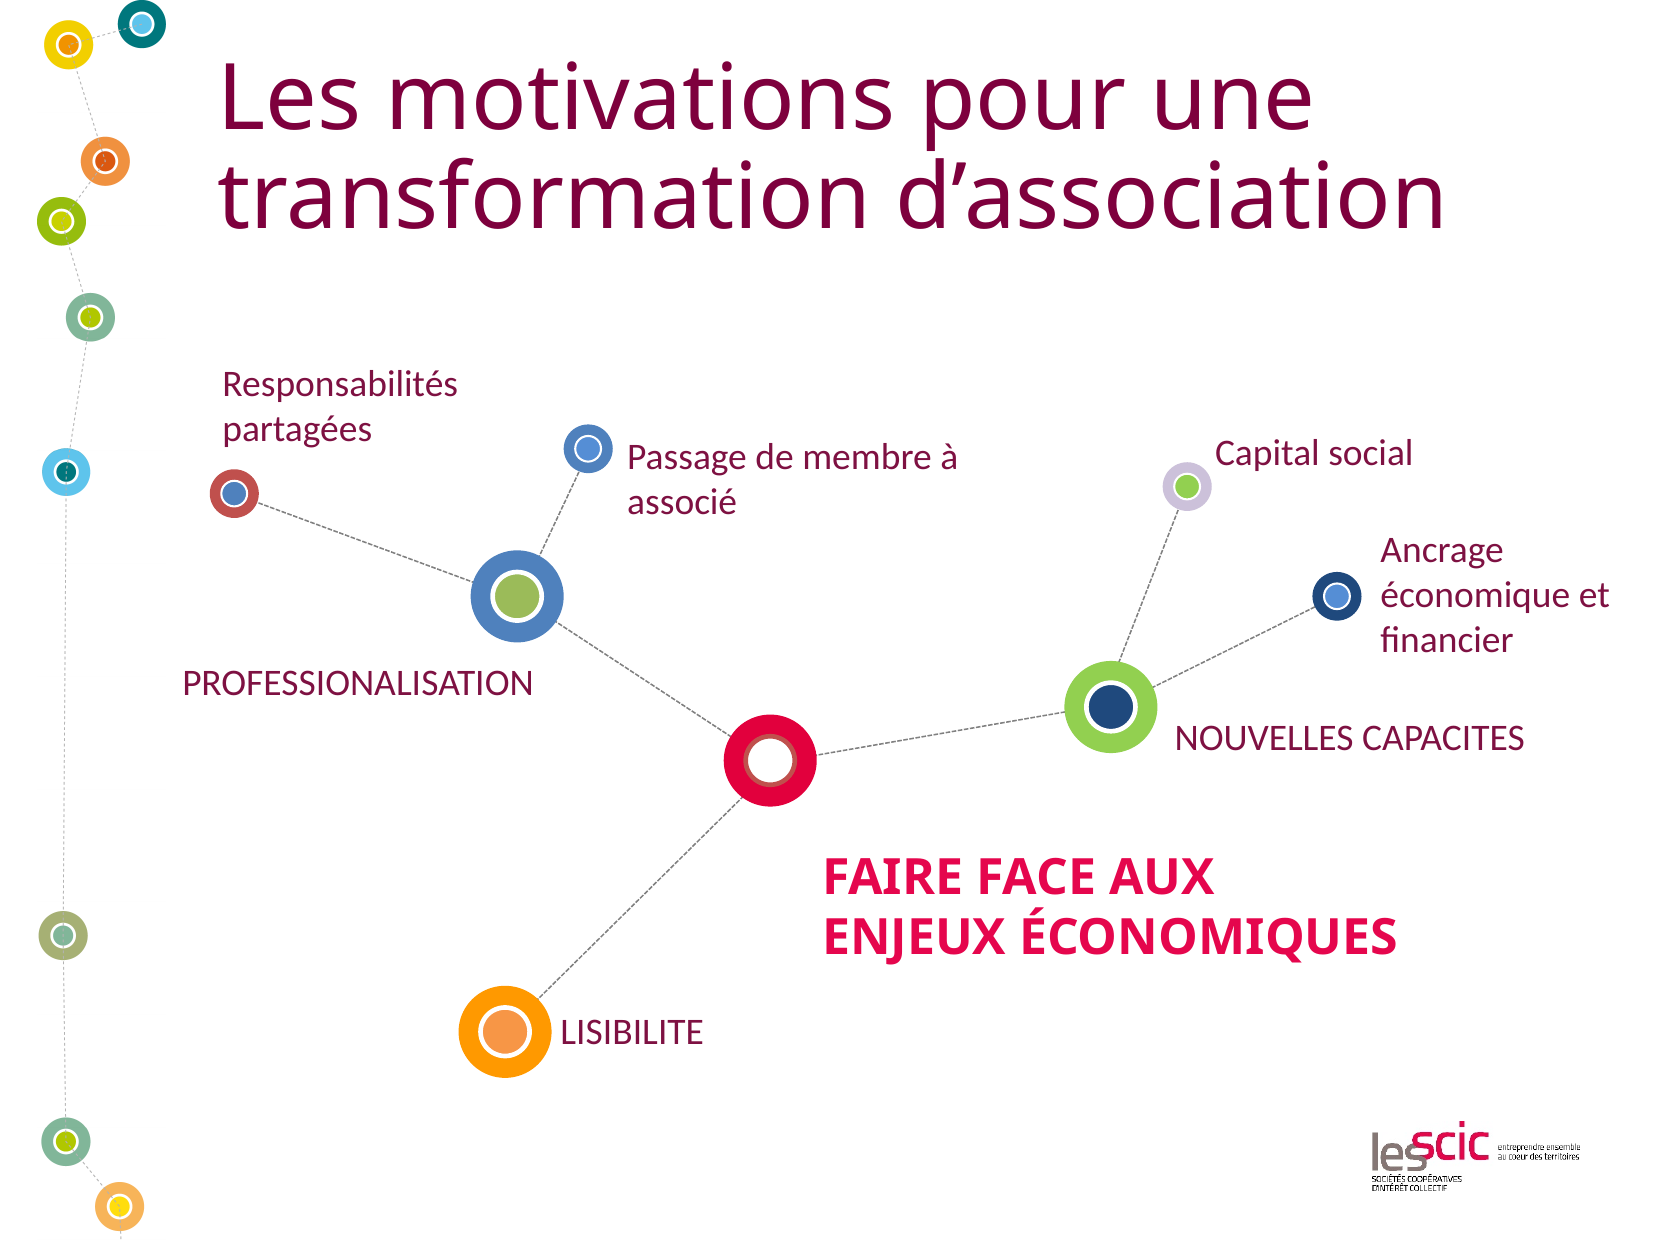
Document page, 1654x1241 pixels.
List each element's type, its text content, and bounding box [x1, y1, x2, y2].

text_box Capital social [1200, 420, 1444, 481]
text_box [1110, 486, 1188, 595]
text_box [507, 795, 745, 1030]
text_box LISIBILITE [545, 999, 997, 1060]
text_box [235, 494, 515, 599]
text_box Passage de membre à associé [612, 424, 1008, 530]
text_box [563, 424, 613, 474]
text_box [456, 983, 545, 1080]
picture [36, 0, 166, 1241]
text_box NOUVELLES CAPACITES [1159, 705, 1611, 765]
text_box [520, 449, 590, 597]
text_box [1312, 571, 1362, 621]
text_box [1162, 461, 1212, 512]
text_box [1064, 660, 1158, 754]
picture [1372, 1121, 1580, 1192]
text_box [478, 1005, 531, 1059]
title Les motivations pour une transformation d’association [200, 41, 1545, 249]
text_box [723, 714, 817, 807]
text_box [769, 704, 1109, 764]
text_box Responsabilités partagées [207, 351, 519, 456]
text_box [470, 550, 564, 643]
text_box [1110, 595, 1338, 709]
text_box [516, 596, 771, 763]
text_box PROFESSIONALISATION [171, 650, 511, 711]
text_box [209, 468, 260, 519]
text_box FAIRE FACE AUX ENJEUX ÉCONOMIQUES [807, 837, 1421, 973]
text_box Ancrage économique et financier [1365, 517, 1654, 668]
